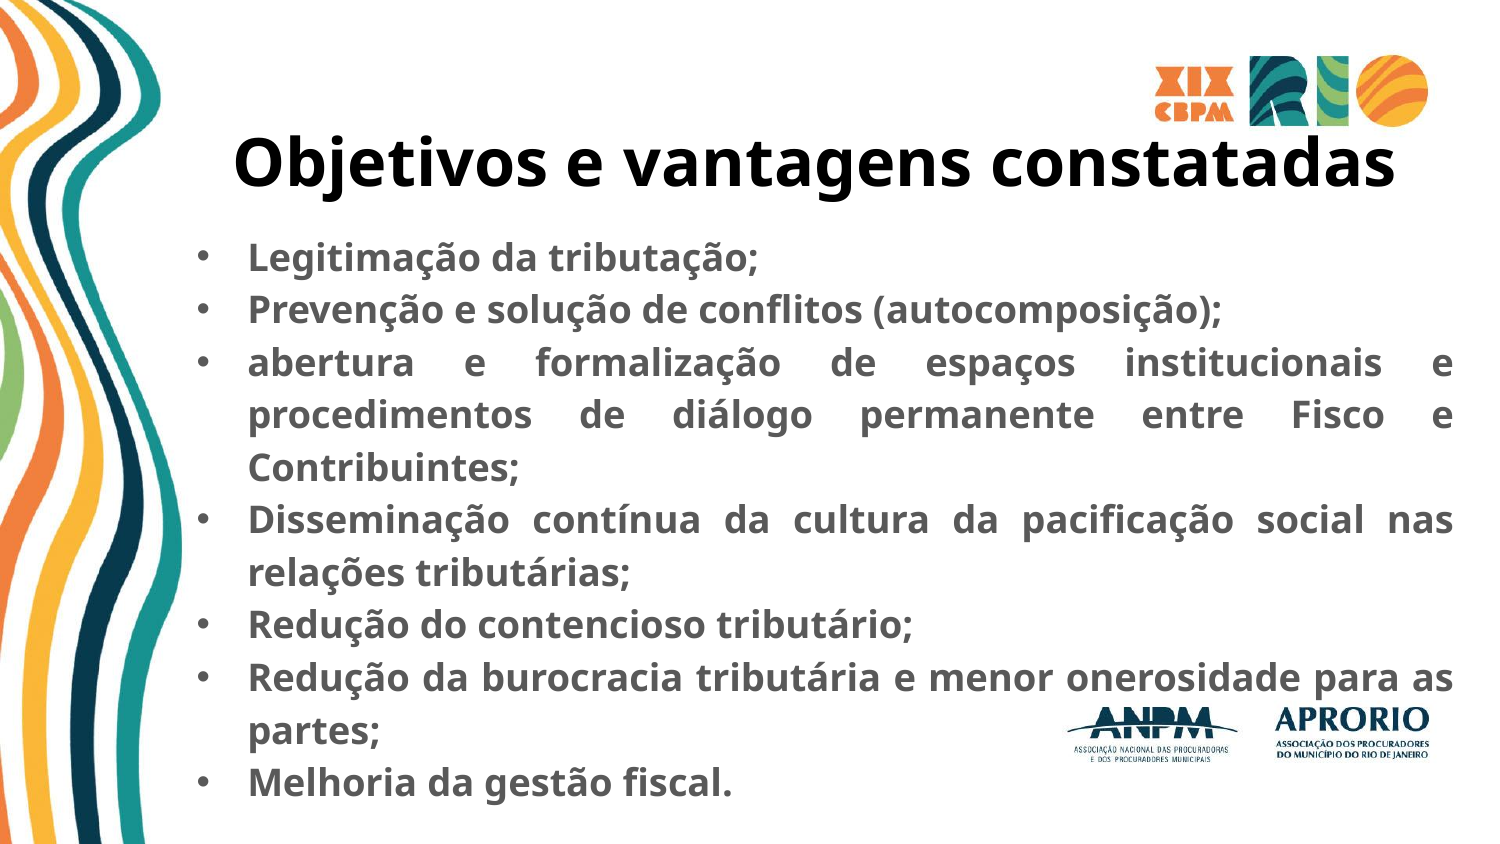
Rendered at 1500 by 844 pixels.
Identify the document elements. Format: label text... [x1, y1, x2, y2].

text_box Legitimação da tributação; Prevenção e solução de conflitos (autocomposição); abertura e formalização de espaços institucionais e procedimentos de diálogo permanente entre Fisco e Contribuintes; Disseminação contínua da cultura da pacificação social nas relações tributárias; Redução do contencioso tributário; Redução da burocracia tributária e menor onerosidade para as partes; Melhoria da gestão fiscal. [181, 211, 1469, 821]
picture [0, 0, 1500, 844]
picture [92, 47, 99, 53]
text_box Objetivos e vantagens constatadas [217, 104, 1453, 211]
